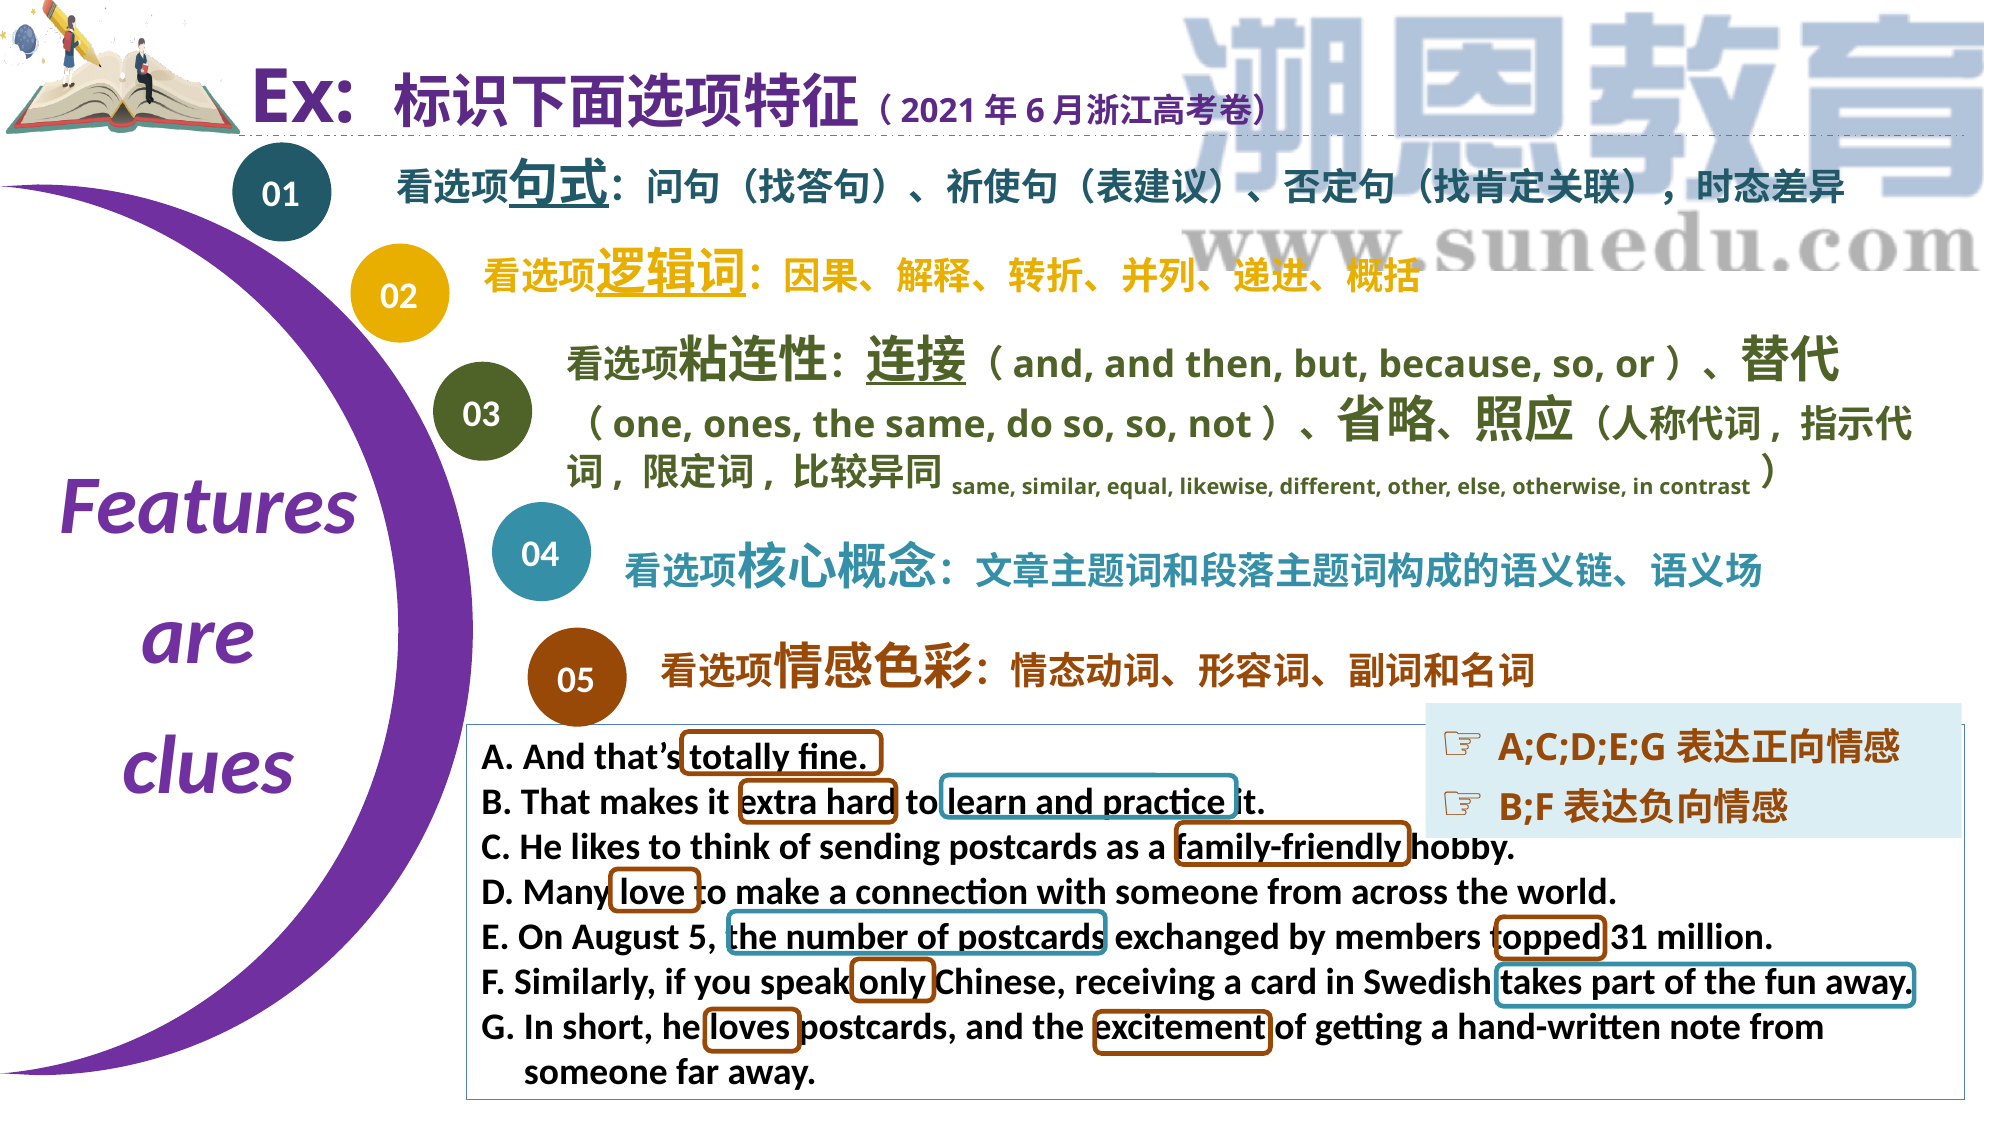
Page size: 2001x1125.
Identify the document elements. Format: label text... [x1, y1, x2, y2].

text_box [851, 958, 934, 1002]
text_box [1094, 1011, 1271, 1054]
text_box 看选项核心概念：文章主题词和段落主题词构成的语义链、语义场 [610, 527, 1891, 602]
text_box [1496, 916, 1606, 959]
text_box 05 [527, 627, 627, 727]
text_box 看选项逻辑词：因果、解释、转折、并列、递进、概括 [468, 231, 1615, 307]
text_box 01 [232, 147, 332, 242]
text_box [941, 775, 1237, 818]
text_box 03 [433, 361, 533, 461]
text_box 看选项粘连性：连接（and, and then, but, because, so, or）、替代（one, ones, the same, do so, so, not）、省略、照应（人称代词, 指示代词, 限定词, 比较异同same, similar, equal, likewise, different, other, else, otherwise, in contrast） [551, 320, 1964, 507]
text_box [728, 911, 1106, 954]
text_box 看选项情感色彩：情态动词、形容词、副词和名词 [645, 627, 1729, 703]
text_box [1176, 822, 1410, 865]
text_box [610, 868, 700, 912]
text_box [740, 780, 896, 823]
picture [1179, 10, 1984, 271]
text_box 看选项句式：问句（找答句）、祈使句（表建议）、否定句（找肯定关联），时态差异 [381, 147, 1945, 218]
text_box Ex: 标识下面选项特征（2021年6月浙江高考卷） [243, 39, 1567, 135]
text_box ☞ A;C;D;E;G表达正向情感 ☞ B;F表达负向情感 [1425, 703, 1962, 838]
text_box [681, 731, 882, 774]
text_box A. And that’s totally fine. B. That makes it extra hard to learn and practice it. C. He likes to think of sending postcards as a family-friendly hobby. D. Many love to make a connection with someone from across the world. E. On August 5, the number of postcards exchanged by members topped 31 million. F. Similarly, if you speak only Chinese, receiving a card in Swedish takes part of the fun away. G. In short, he loves postcards, and the excitement of getting a hand-written note from someone far away. [466, 724, 1965, 1100]
text_box [704, 1009, 800, 1052]
text_box 02 [350, 243, 450, 343]
text_box 04 [492, 502, 592, 602]
text_box [1496, 964, 1915, 1007]
picture [0, 0, 240, 134]
text_box Features are clues [0, 184, 473, 1076]
